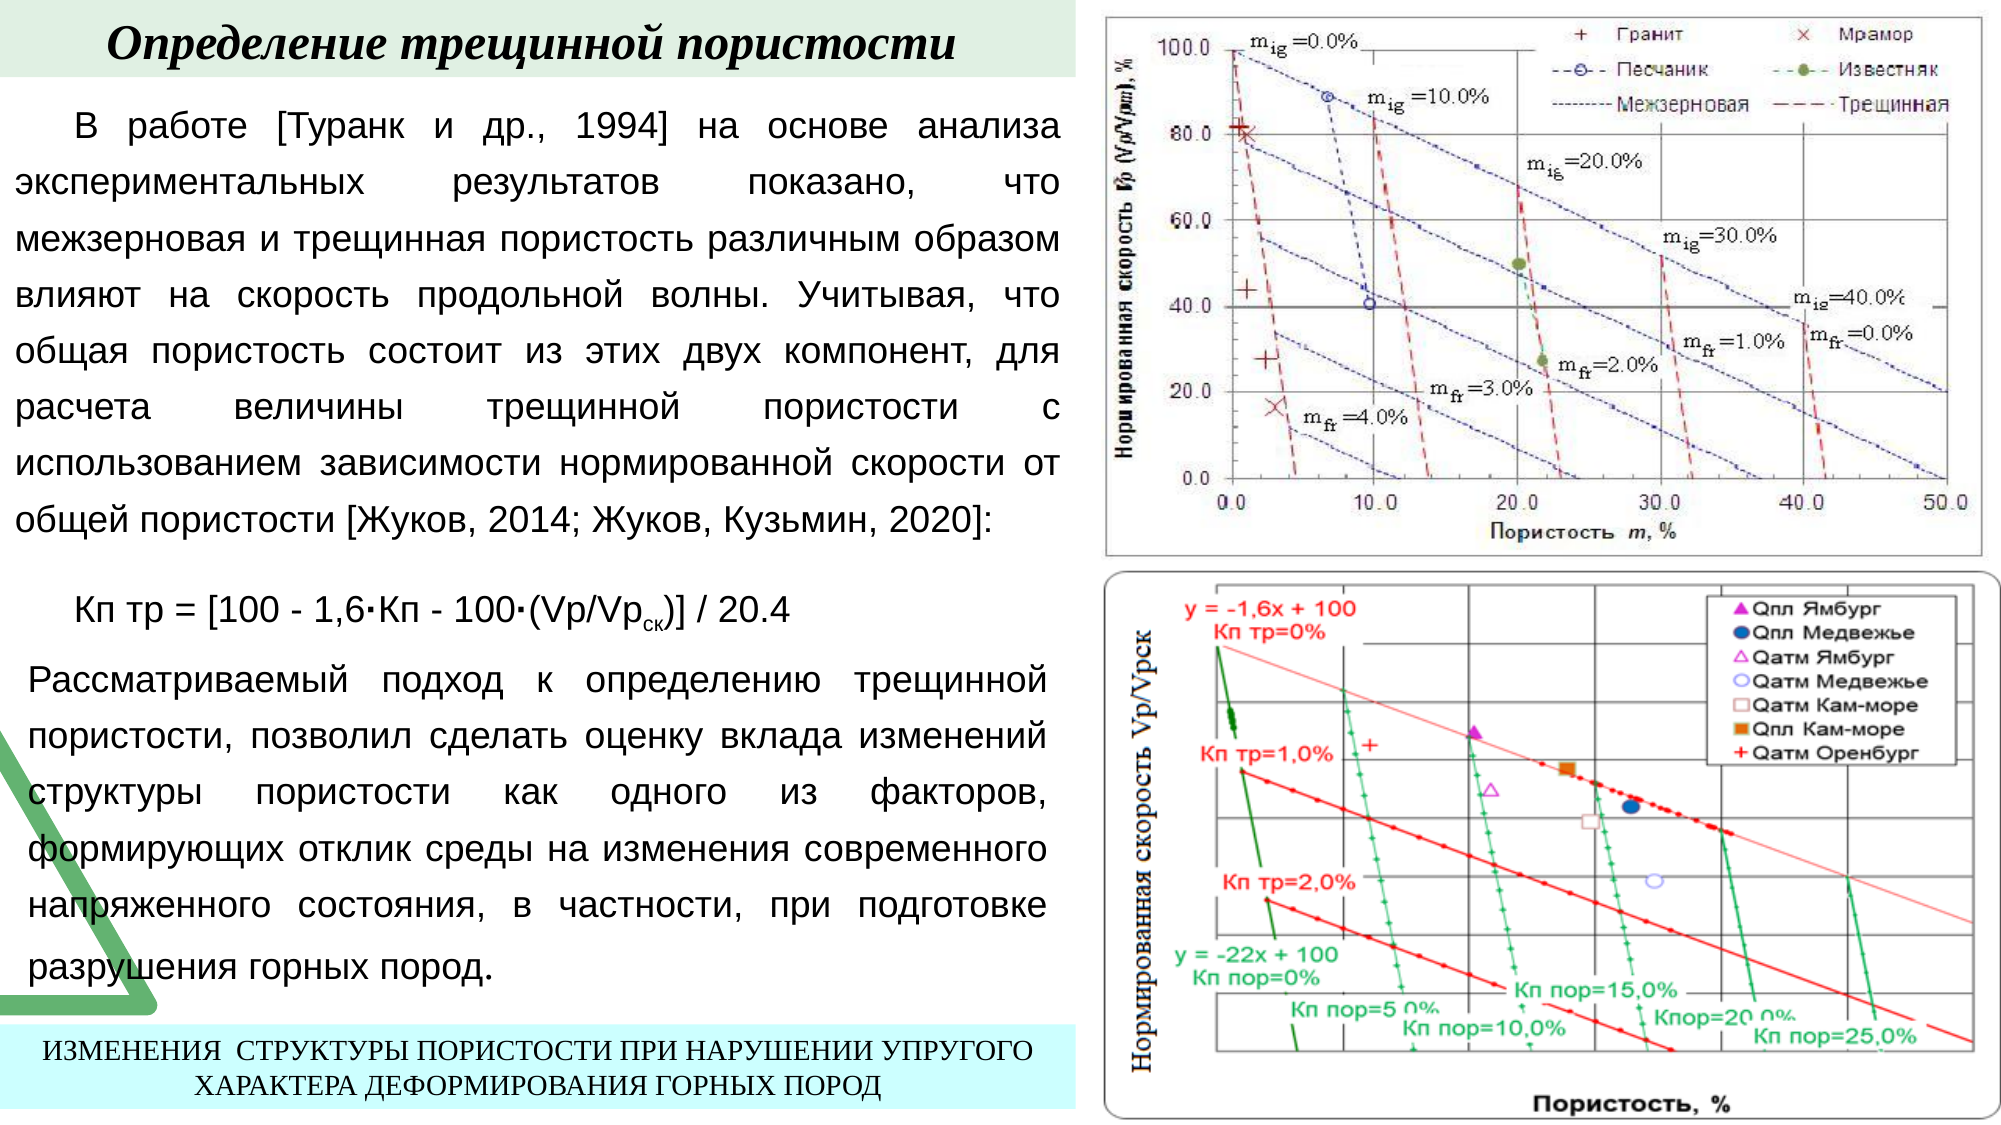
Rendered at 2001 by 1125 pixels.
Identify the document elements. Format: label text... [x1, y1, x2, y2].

picture [1101, 0, 2000, 1125]
text_box ИЗМЕНЕНИЯ СТРУКТУРЫ ПОРИСТОСТИ ПРИ НАРУШЕНИИ УПРУГОГО ХАРАКТЕРА ДЕФОРМИРОВАНИЯ ГОРНЫХ ПОРОД [0, 1024, 1076, 1109]
text_box Рассматриваемый подход к определению трещинной пористости, позволил сделать оценку вклада изменений структуры пористости как одного из факторов, формирующих отклик среды на изменения современного напряженного состояния, в частности, при подготовке разрушения горных пород. [12, 636, 1063, 995]
text_box В работе [Туранк и др., 1994] на основе анализа экспериментальных результатов показано, что межзерновая и трещинная пористость различным образом влияют на скорость продольной волны. Учитывая, что общая пористость состоит из этих двух компонент, для расчета величины трещинной пористости с использованием зависимости нормированной скорости от общей пористости [Жуков, 2014; Жуков, Кузьмин, 2020]: Кп тр = [100 - 1,6·Кп - 100·(Vp/Vpск)] / 20.4 [0, 82, 1076, 644]
text_box Определение трещинной пористости [0, 0, 1076, 78]
